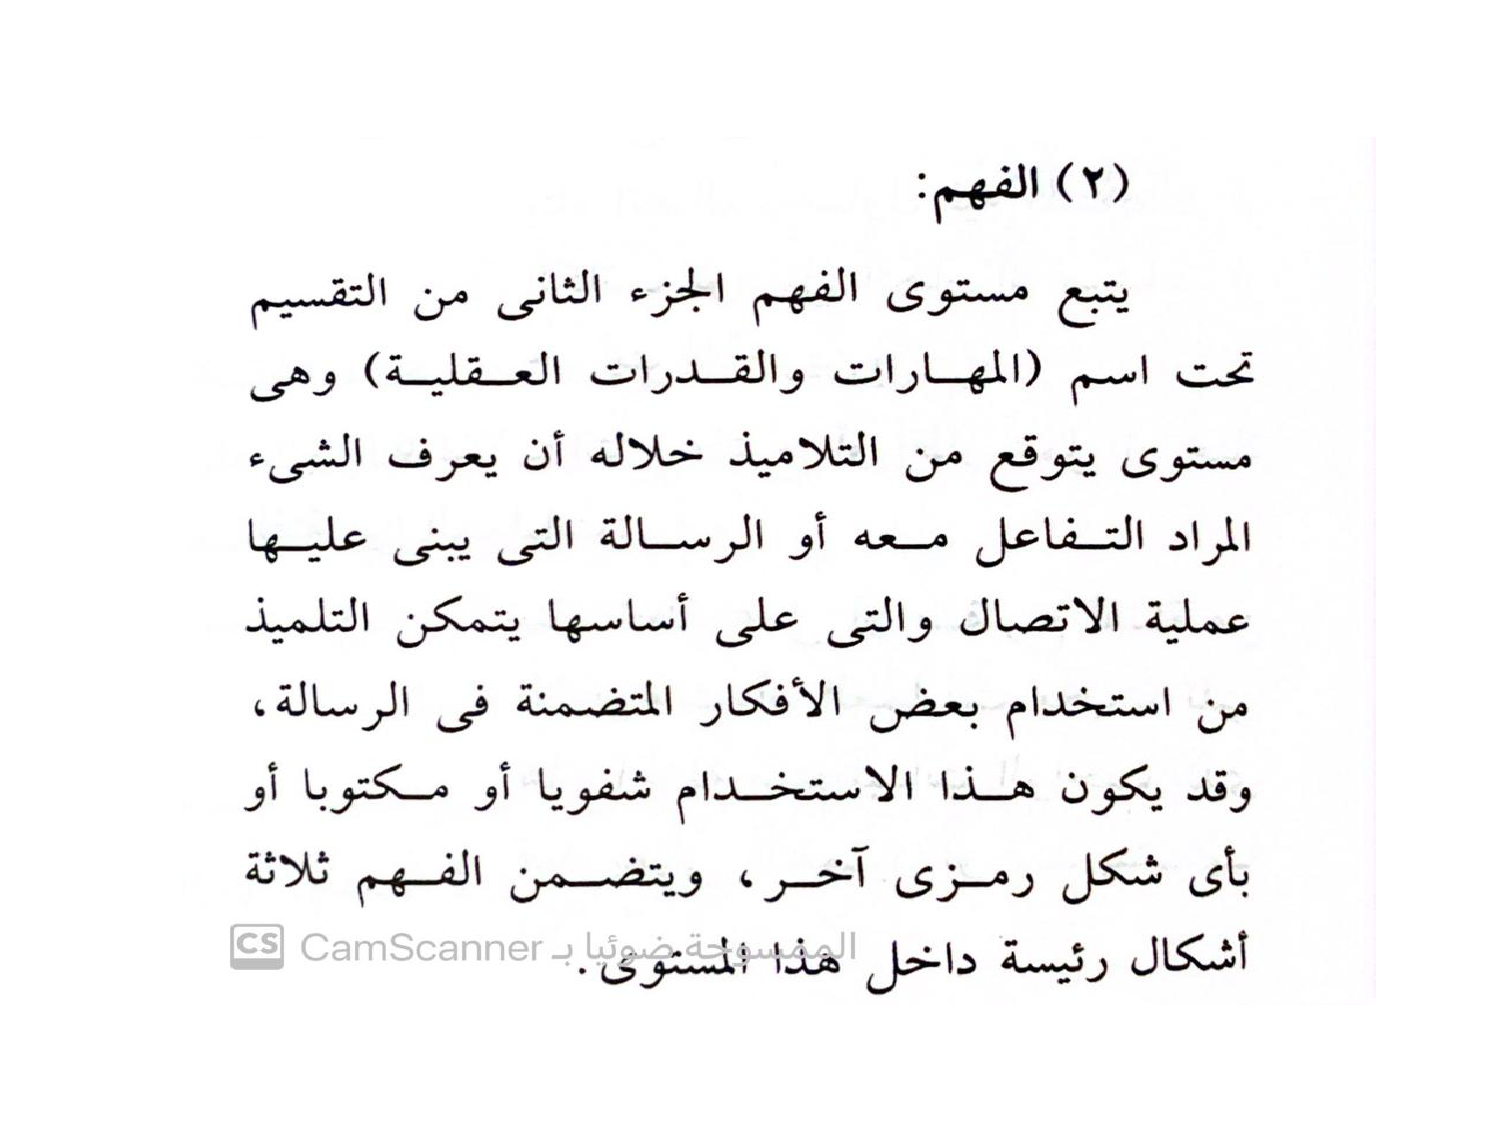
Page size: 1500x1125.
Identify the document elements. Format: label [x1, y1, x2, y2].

title [75, 45, 1425, 233]
list [182, 136, 1377, 1006]
